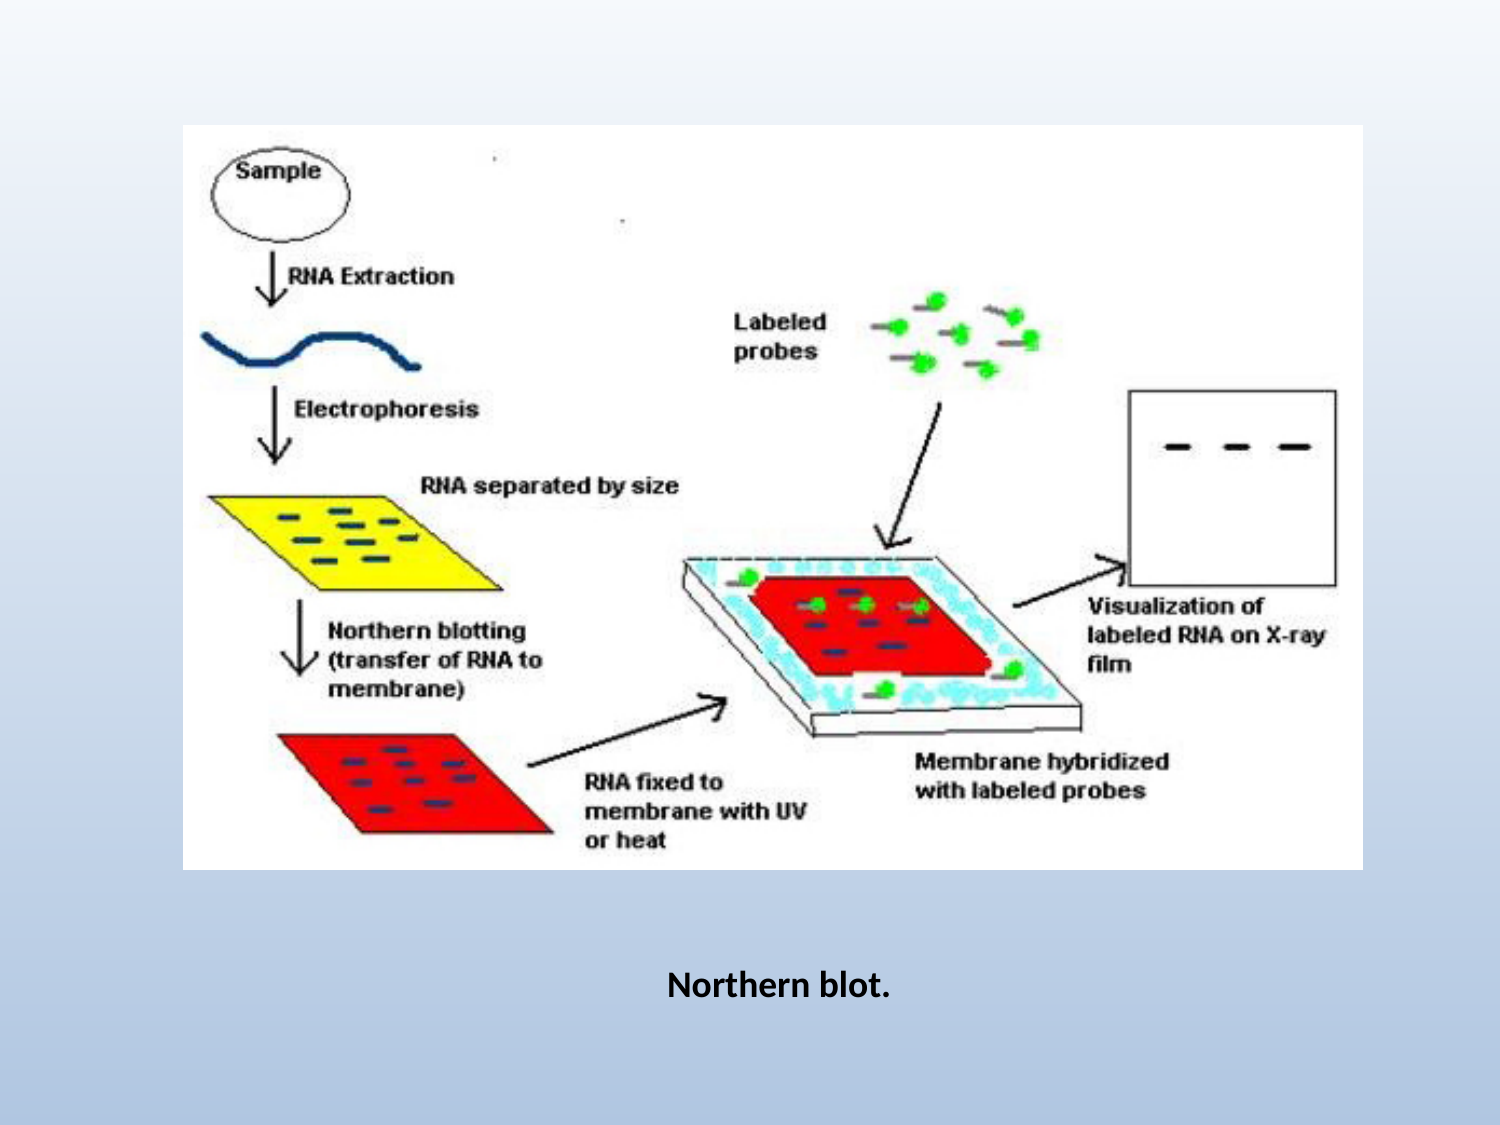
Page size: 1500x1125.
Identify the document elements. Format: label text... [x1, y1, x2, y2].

text_box Northern blot. [147, 952, 1412, 1012]
picture [182, 125, 1364, 870]
